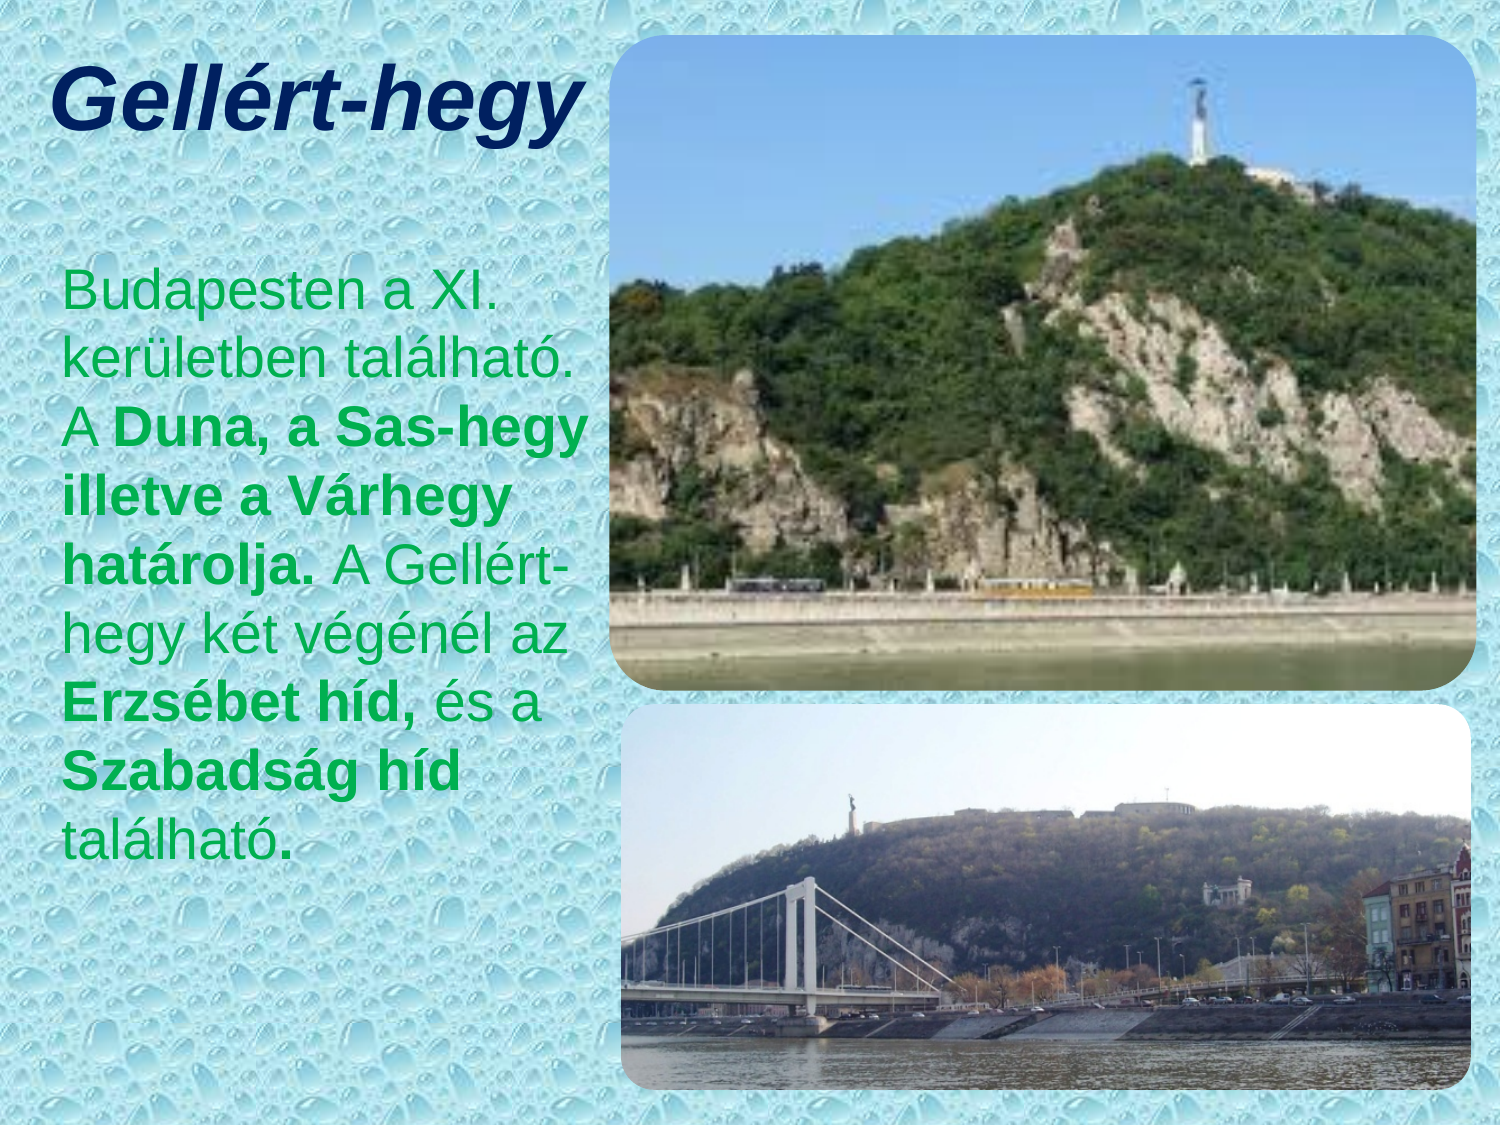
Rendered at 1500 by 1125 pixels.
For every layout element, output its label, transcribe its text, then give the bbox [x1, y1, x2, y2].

picture [0, 0, 1500, 1125]
title Gellért-hegy [0, 0, 633, 188]
list Budapesten a XI. kerületben található. A Duna, a Sas-hegy illetve a Várhegy határolja. A Gellért-hegy két végénél az Erzsébet híd, és a Szabadság híd található. [46, 164, 610, 907]
